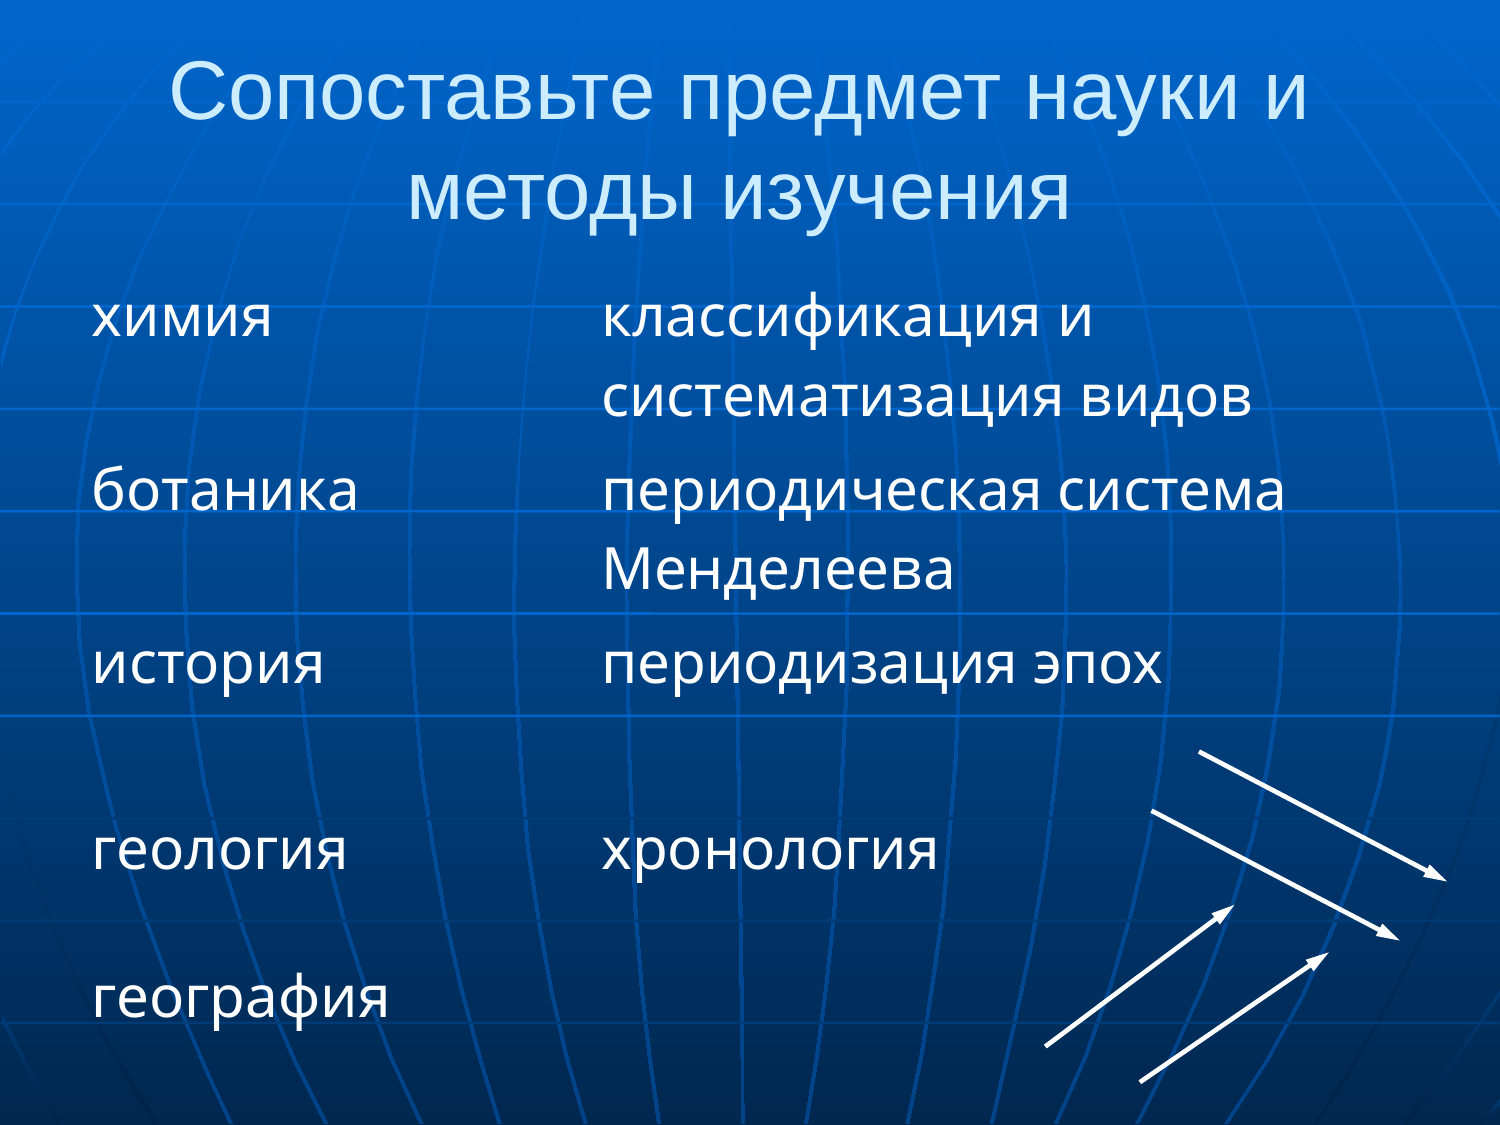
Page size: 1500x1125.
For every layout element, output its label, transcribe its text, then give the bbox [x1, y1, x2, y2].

text_box [1151, 810, 1400, 941]
text_box [1198, 751, 1448, 882]
table_cell ботаника [77, 441, 586, 614]
table_cell география [77, 948, 586, 1097]
table_cell периодическая система Менделеева [586, 441, 1427, 614]
table_header классификация и систематизация видов [586, 267, 1427, 441]
table_cell периодизация эпох [586, 614, 1427, 800]
table_cell хронология [586, 800, 1427, 948]
text_box [1139, 952, 1329, 1083]
table_header химия [77, 267, 586, 441]
text_box [1045, 904, 1235, 1047]
table_cell [586, 948, 1427, 1097]
title Сопоставьте предмет науки и методы изучения [64, 42, 1416, 230]
table_cell история [77, 614, 586, 800]
table_cell геология [77, 800, 586, 948]
